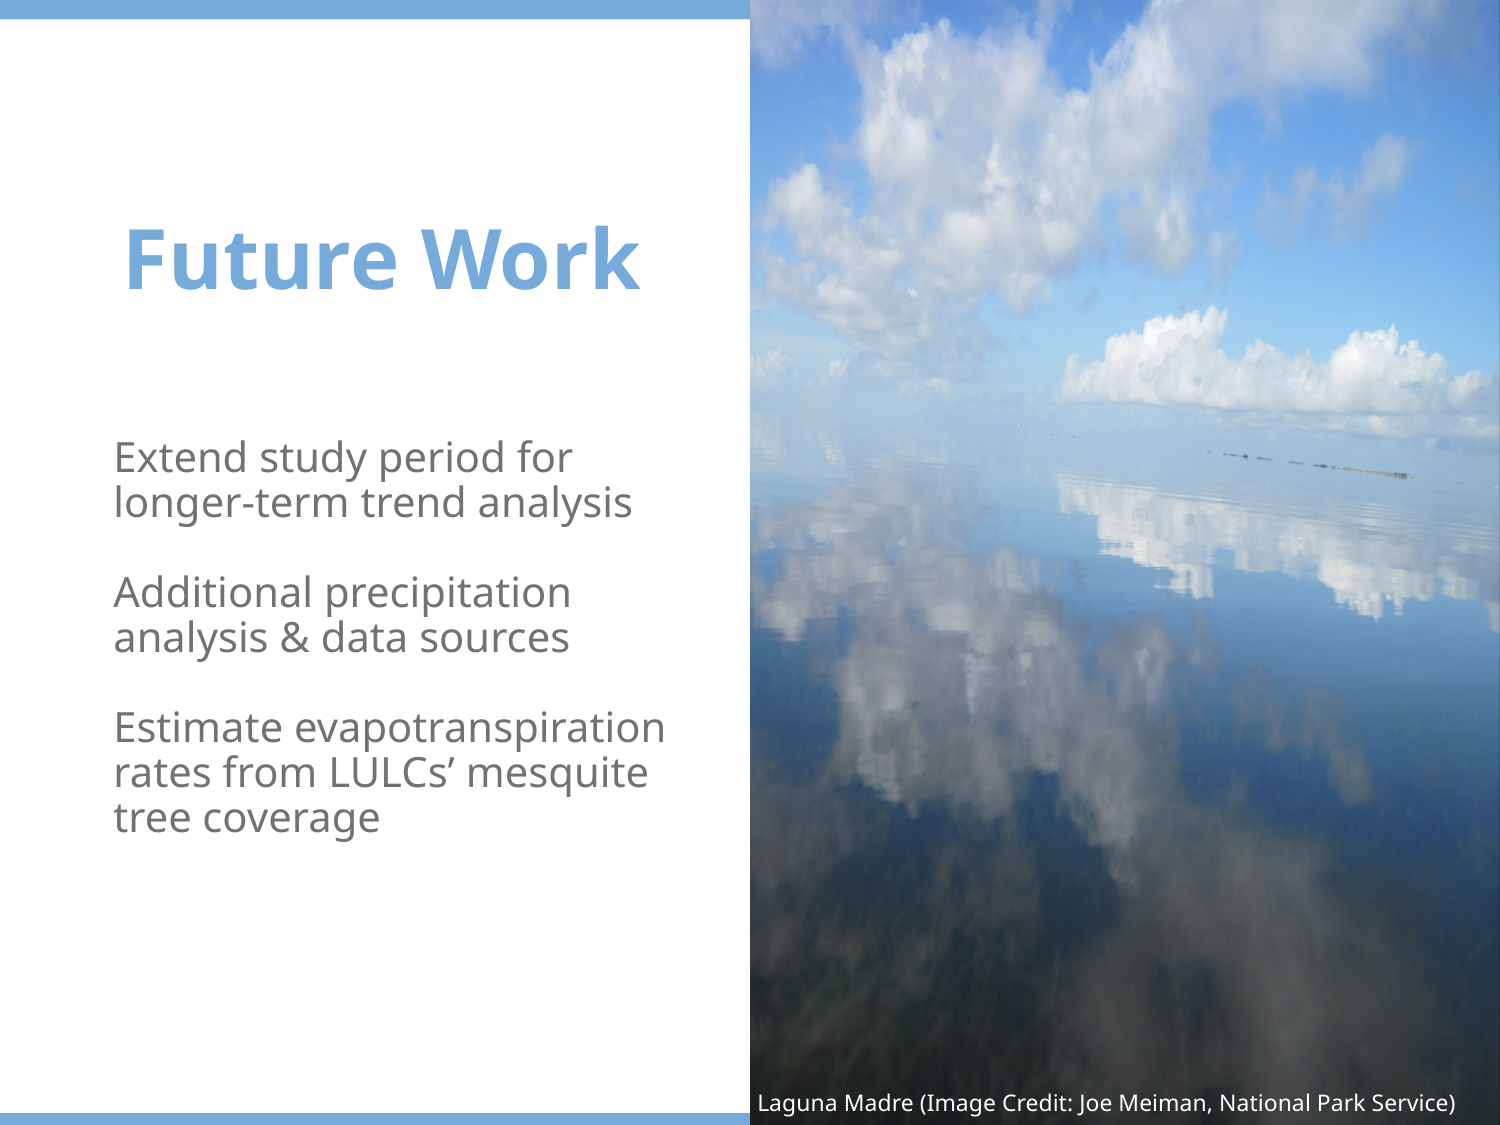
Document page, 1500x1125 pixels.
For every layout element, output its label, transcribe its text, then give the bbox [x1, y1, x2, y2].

list Extend study period for longer-term trend analysis Additional precipitation analysis & data sources Estimate evapotranspiration rates from LULCs’ mesquite tree coverage [98, 421, 702, 975]
picture [749, 0, 1500, 1125]
list Future Work [107, 104, 744, 323]
